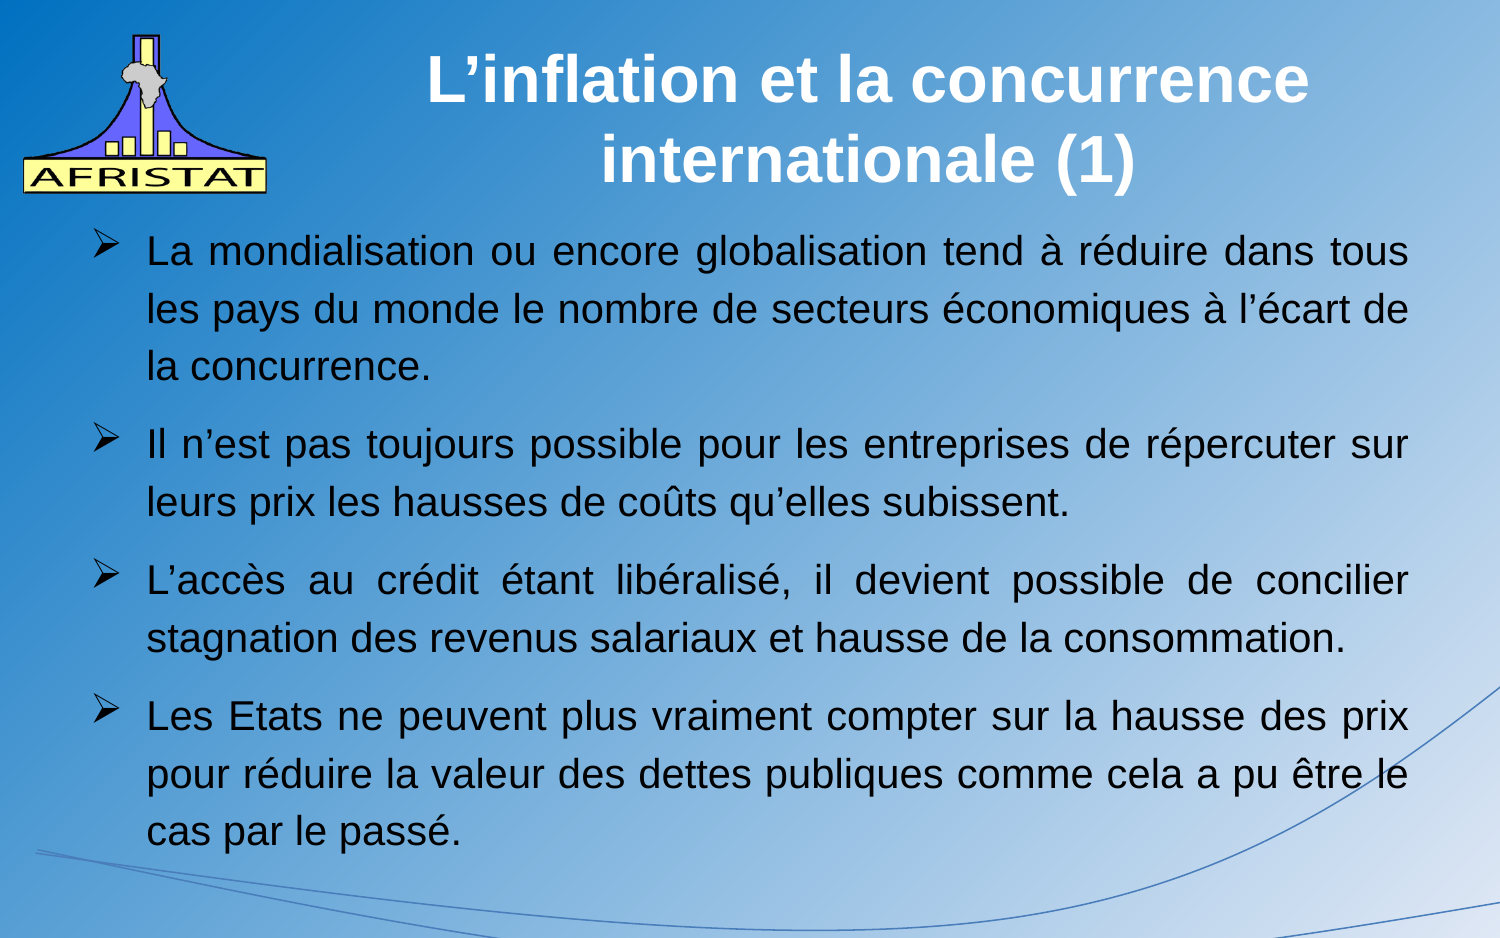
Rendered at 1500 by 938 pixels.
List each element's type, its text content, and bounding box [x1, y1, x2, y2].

list La mondialisation ou encore globalisation tend à réduire dans tous les pays du monde le nombre de secteurs économiques à l’écart de la concurrence. Il n’est pas toujours possible pour les entreprises de répercuter sur leurs prix les hausses de coûts qu’elles subissent. L’accès au crédit étant libéralisé, il devient possible de concilier stagnation des revenus salariaux et hausse de la consommation. Les Etats ne peuvent plus vraiment compter sur la hausse des prix pour réduire la valeur des dettes publiques comme cela a pu être le cas par le passé. [75, 208, 1425, 894]
title L’inflation et la concurrence internationale (1) [312, 37, 1425, 194]
picture [17, 28, 272, 198]
